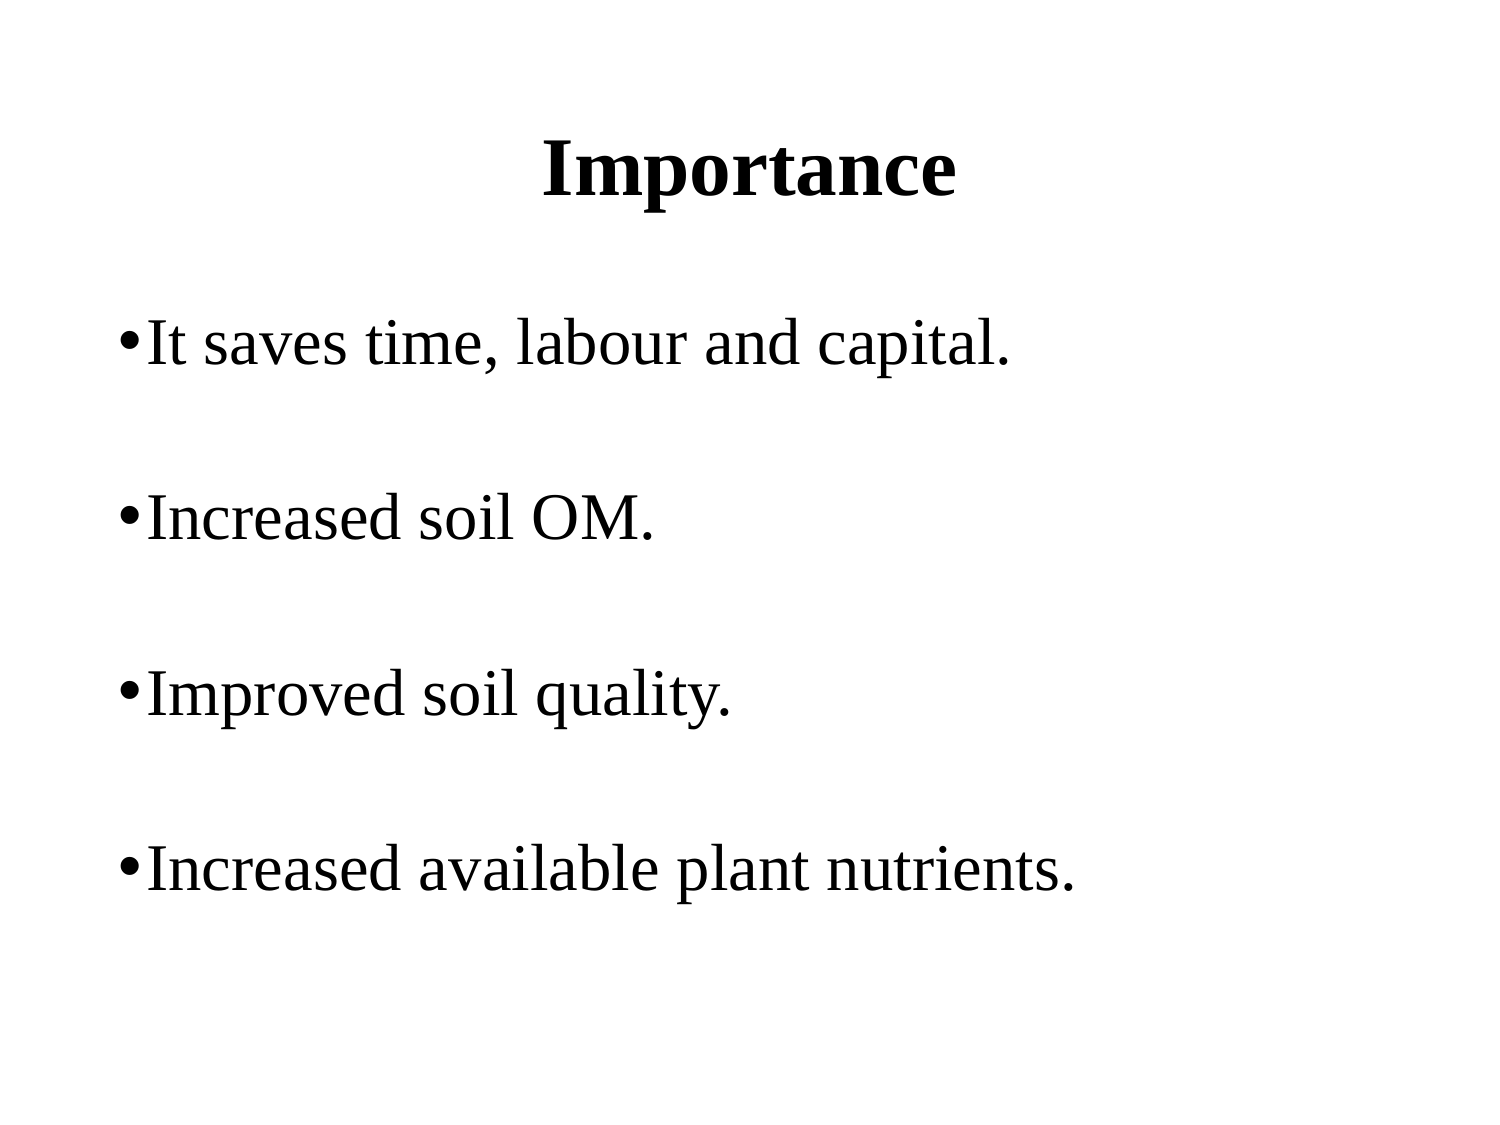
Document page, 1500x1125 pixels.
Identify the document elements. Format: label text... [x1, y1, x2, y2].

list It saves time, labour and capital. Increased soil OM. Improved soil quality. Increased available plant nutrients. [103, 299, 1397, 1014]
title Importance [103, 59, 1397, 278]
